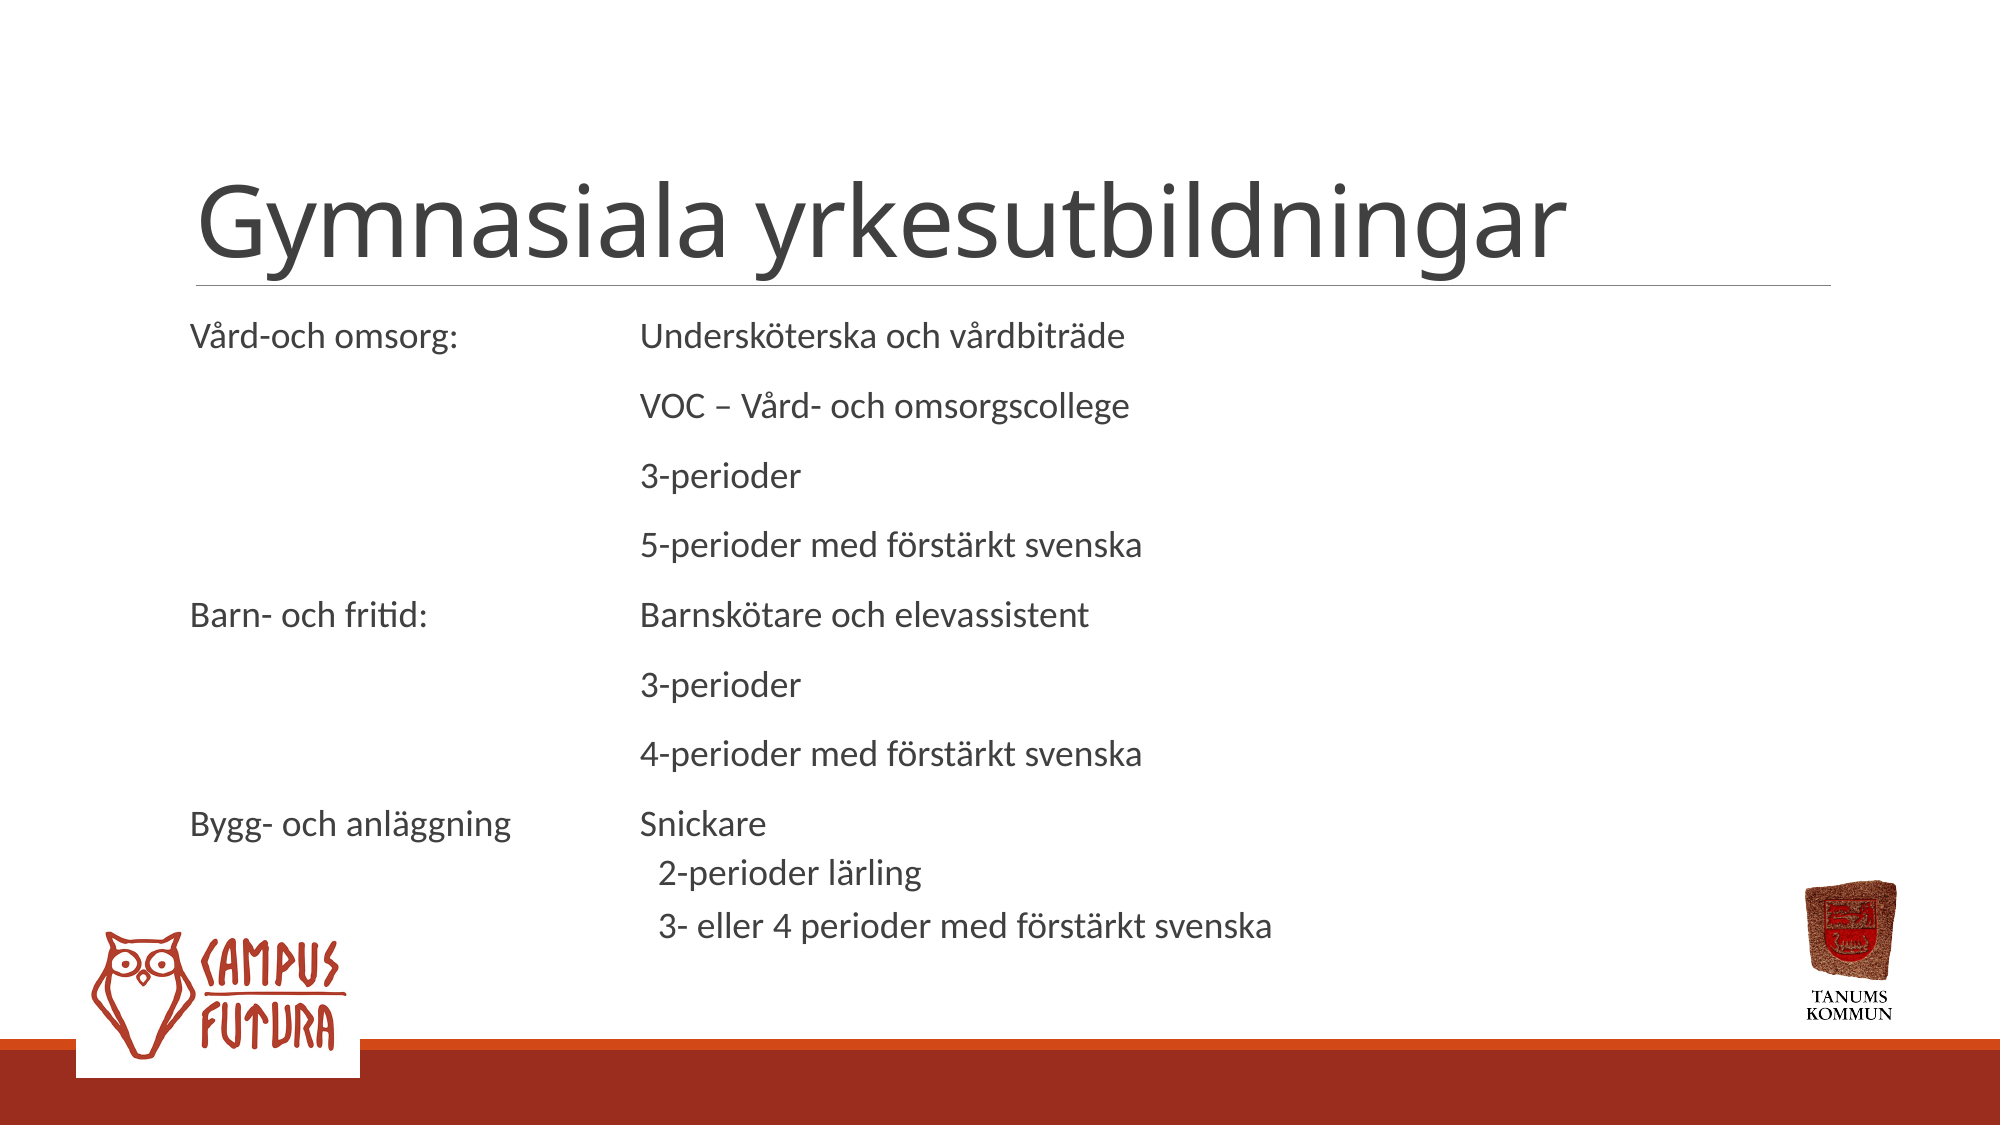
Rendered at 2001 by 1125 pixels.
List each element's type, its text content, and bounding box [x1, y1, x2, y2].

list Vård-och omsorg: Undersköterska och vårdbiträde VOC – Vård- och omsorgscollege 3-perioder 5-perioder med förstärkt svenska Barn- och fritid: Barnskötare och elevassistent 3-perioder 4-perioder med förstärkt svenska Bygg- och anläggning Snickare 2-perioder lärling 3- eller 4 perioder med förstärkt svenska [174, 309, 1825, 964]
picture [1804, 879, 1897, 1021]
title Gymnasiala yrkesutbildningar [180, 47, 1830, 285]
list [75, 913, 361, 1079]
